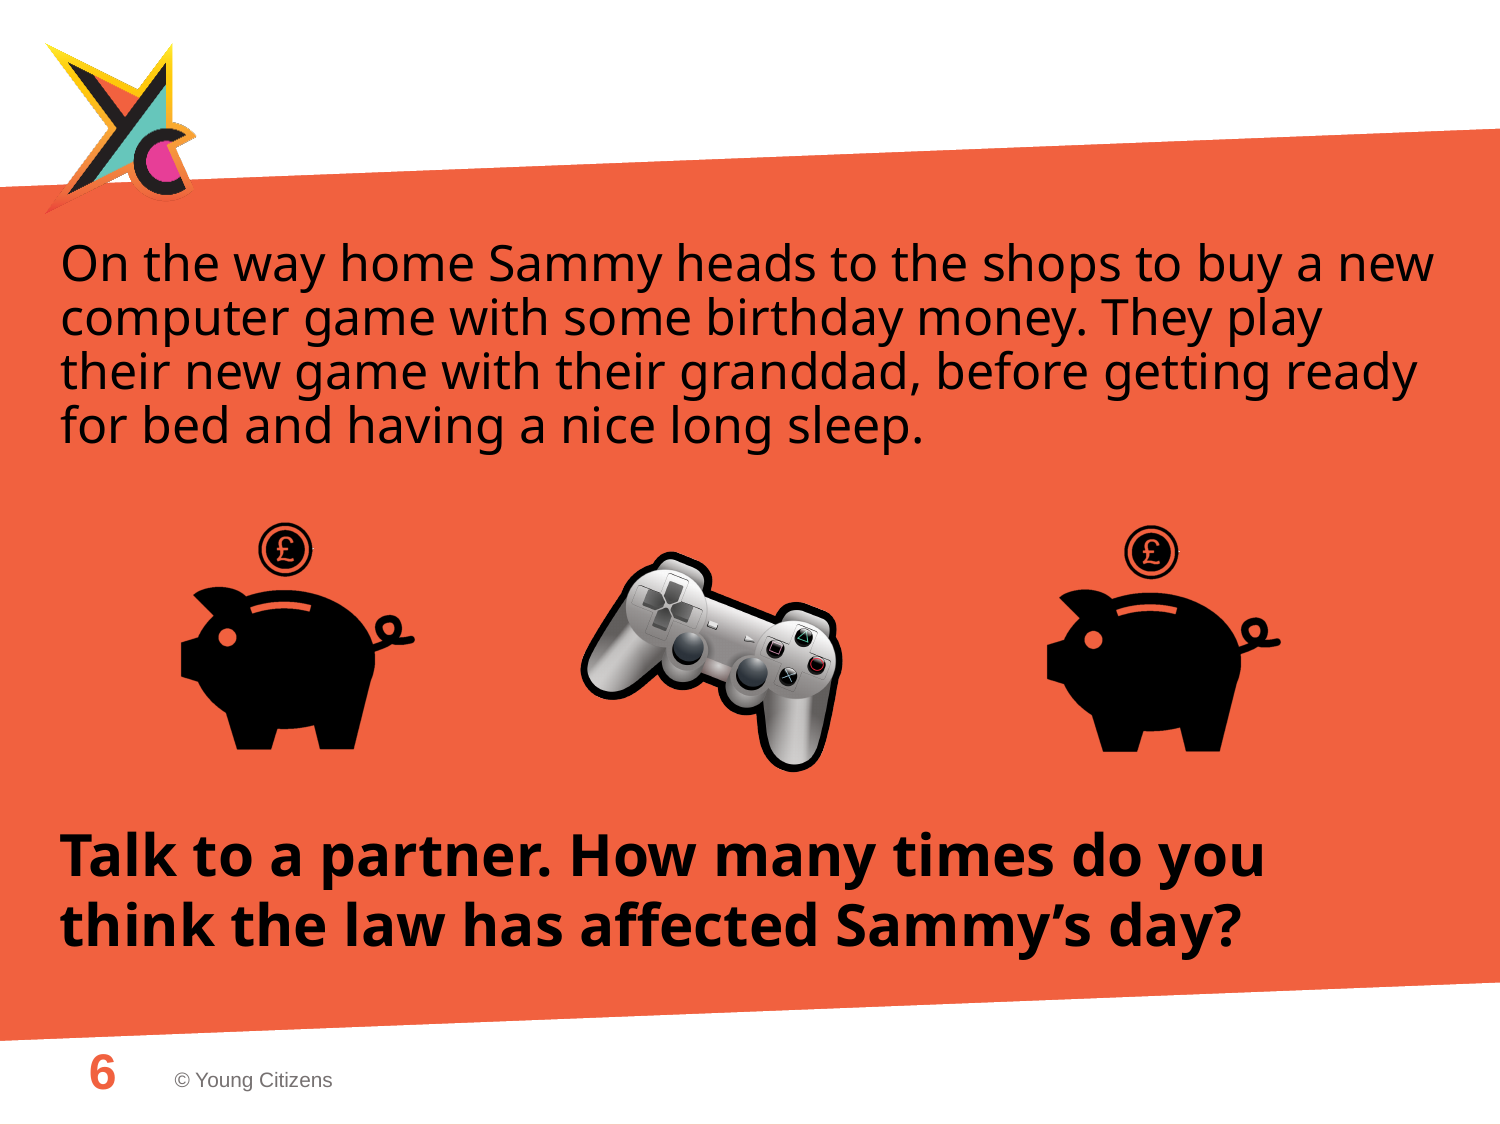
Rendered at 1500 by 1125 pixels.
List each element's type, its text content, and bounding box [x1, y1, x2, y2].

text_box [0, 0, 1500, 189]
picture [963, 438, 1365, 839]
picture [45, 43, 197, 214]
picture [97, 435, 499, 837]
text_box [0, 130, 1500, 1039]
text_box On the way home Sammy heads to the shops to buy a new computer game with some birthday money. They play their new game with their granddad, before getting ready for bed and having a nice long sleep. [45, 231, 1451, 568]
picture [572, 535, 870, 780]
text_box Talk to a partner. How many times do you think the law has affected Sammy’s day? [45, 810, 1395, 966]
text_box 6 [73, 1032, 205, 1107]
text_box [0, 981, 1500, 1125]
text_box © Young Citizens [205, 1058, 999, 1099]
